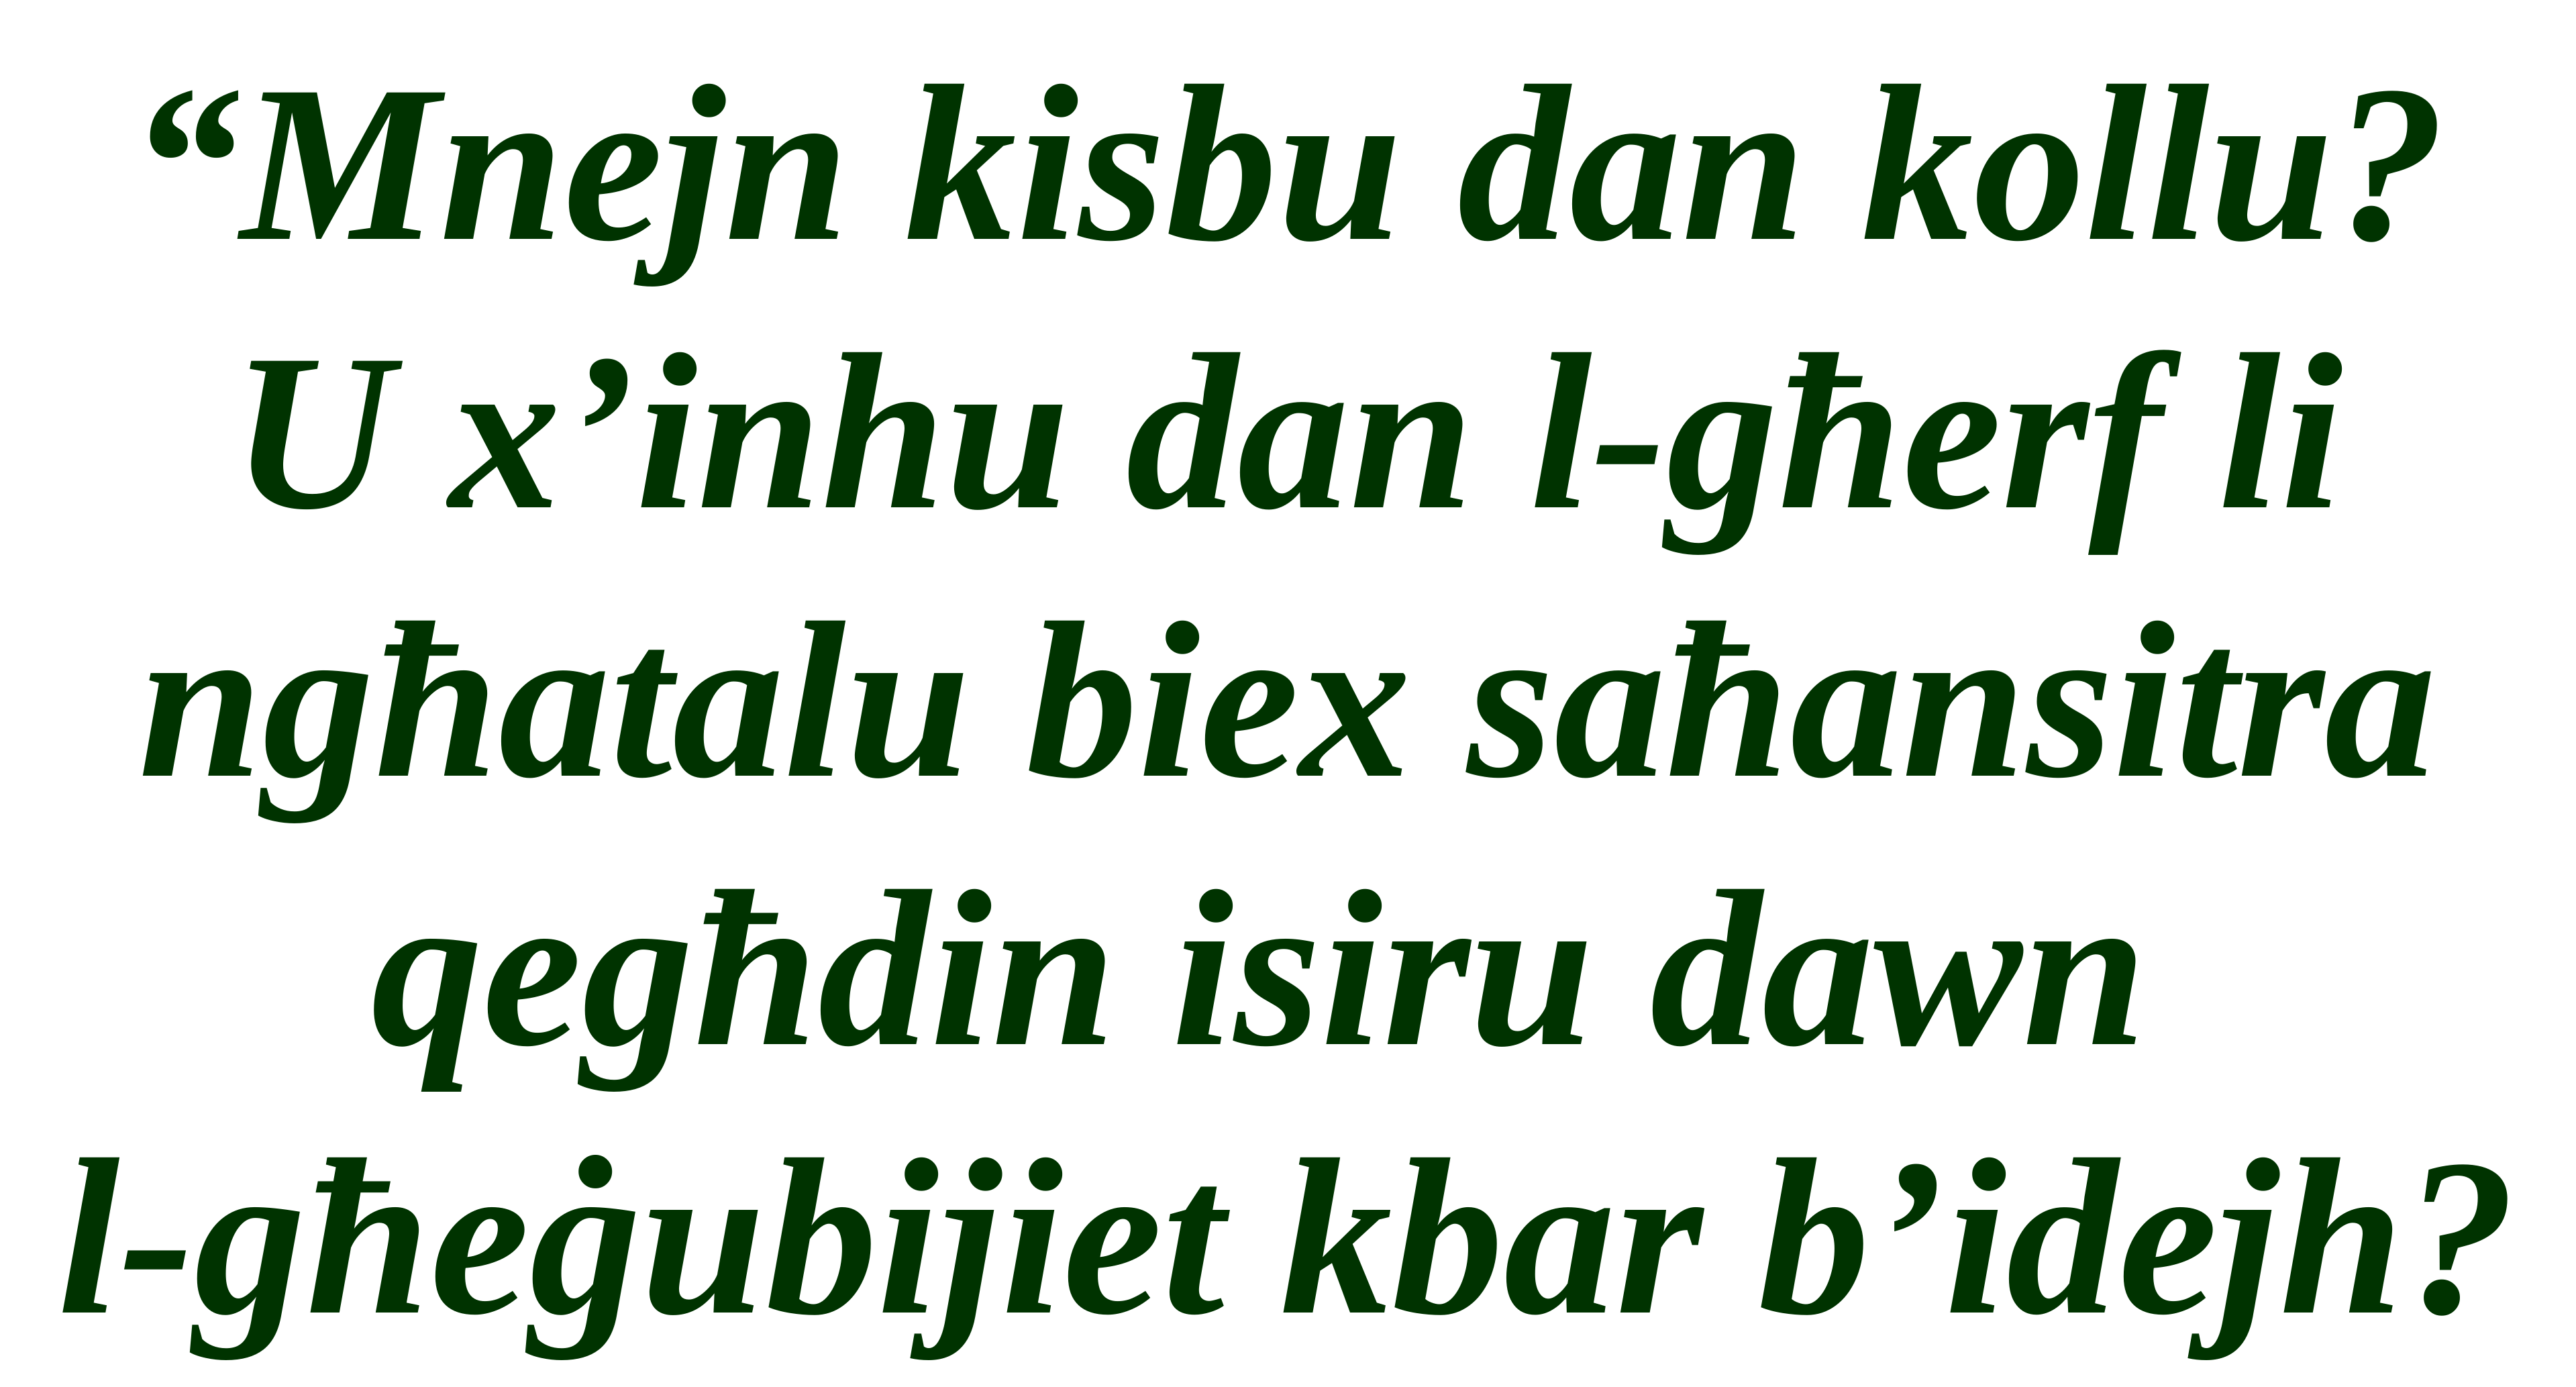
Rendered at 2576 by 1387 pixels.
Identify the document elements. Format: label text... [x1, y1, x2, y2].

text_box “Mnejn kisbu dan kollu? U x’inhu dan l-għerf li ngħatalu biex saħansitra qegħdin isiru dawn l-għeġubijiet kbar b’idejh? [43, 11, 2532, 1363]
